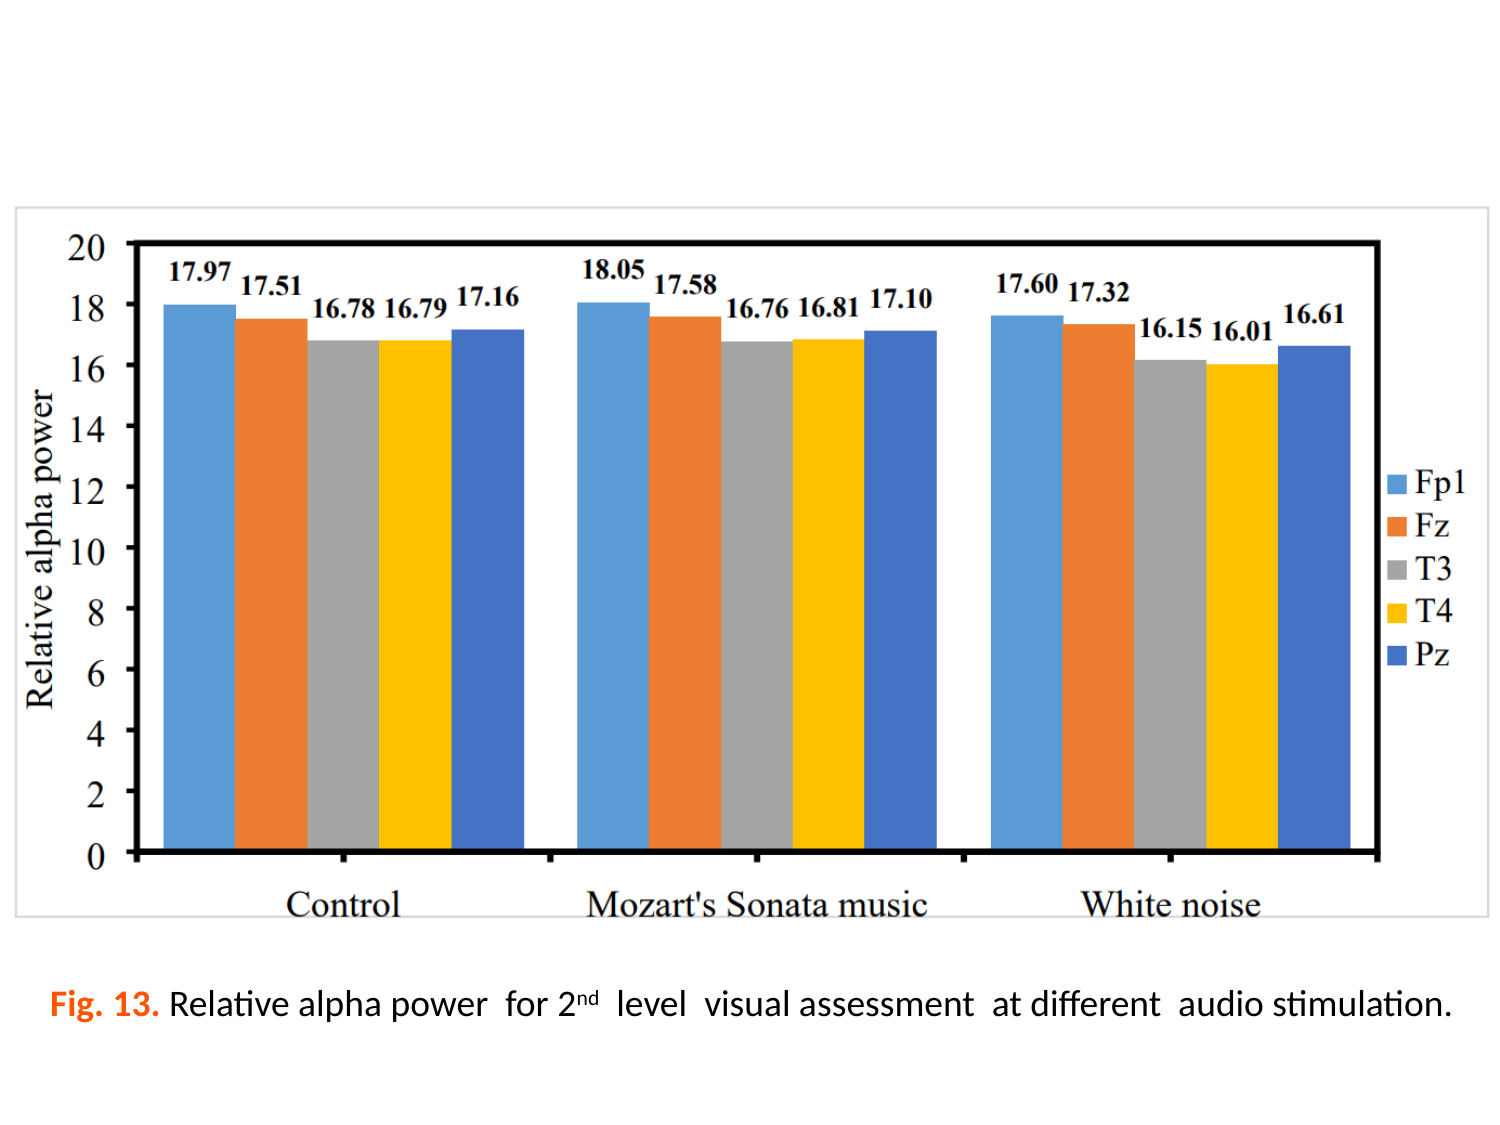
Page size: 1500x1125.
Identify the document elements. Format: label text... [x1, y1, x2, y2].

picture [0, 191, 1500, 934]
text_box Fig. 13. Relative alpha power for 2nd level visual assessment at different audio stimulation. [35, 972, 1500, 1077]
